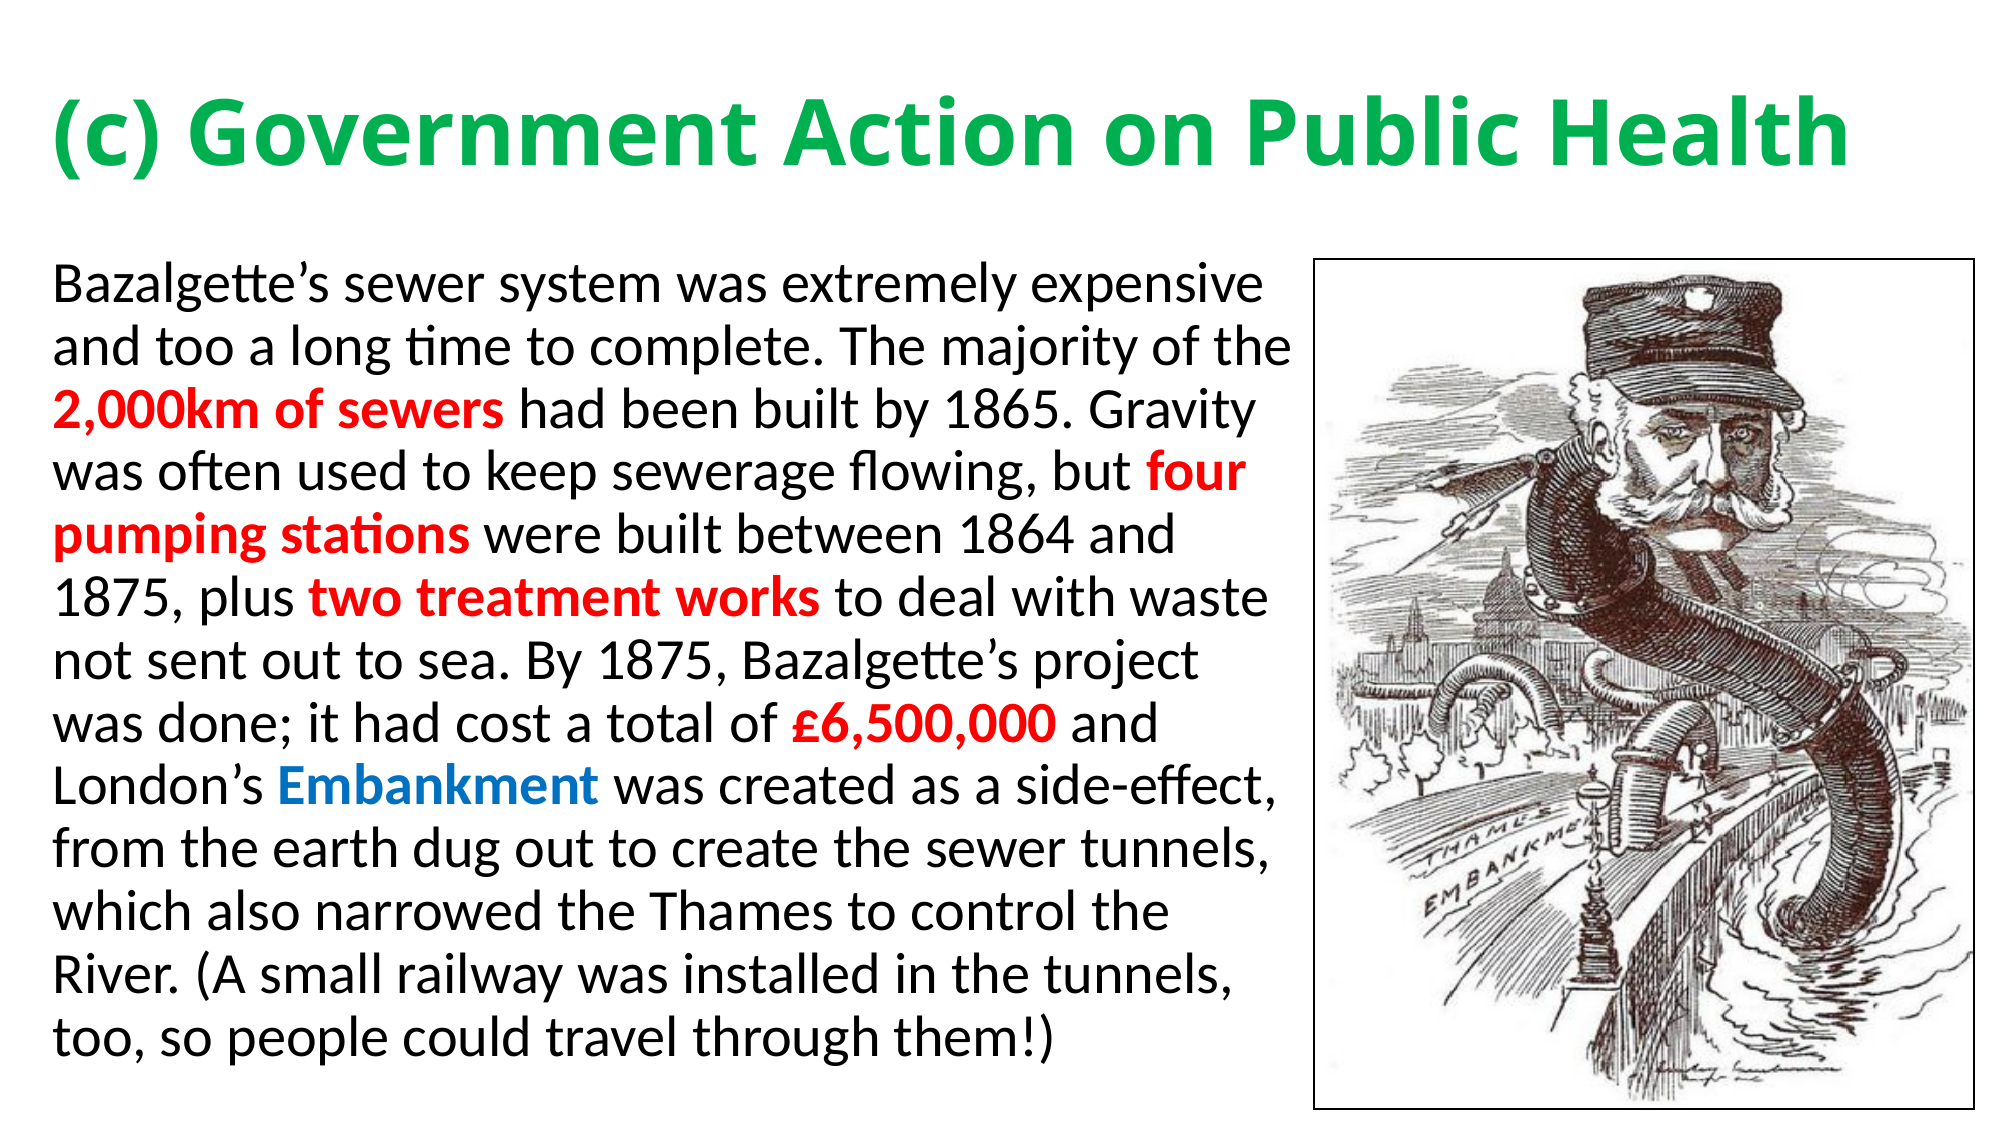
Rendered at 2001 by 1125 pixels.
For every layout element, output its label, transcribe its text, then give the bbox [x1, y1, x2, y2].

picture [1299, 244, 2000, 1123]
list Bazalgette’s sewer system was extremely expensive and too a long time to complete. The majority of the 2,000km of sewers had been built by 1865. Gravity was often used to keep sewerage flowing, but four pumping stations were built between 1864 and 1875, plus two treatment works to deal with waste not sent out to sea. By 1875, Bazalgette’s project was done; it had cost a total of £6,500,000 and London’s Embankment was created as a side-effect, from the earth dug out to create the sewer tunnels, which also narrowed the Thames to control the River. (A small railway was installed in the tunnels, too, so people could travel through them!) [37, 244, 1299, 1098]
title (c) Government Action on Public Health [37, 27, 1963, 244]
